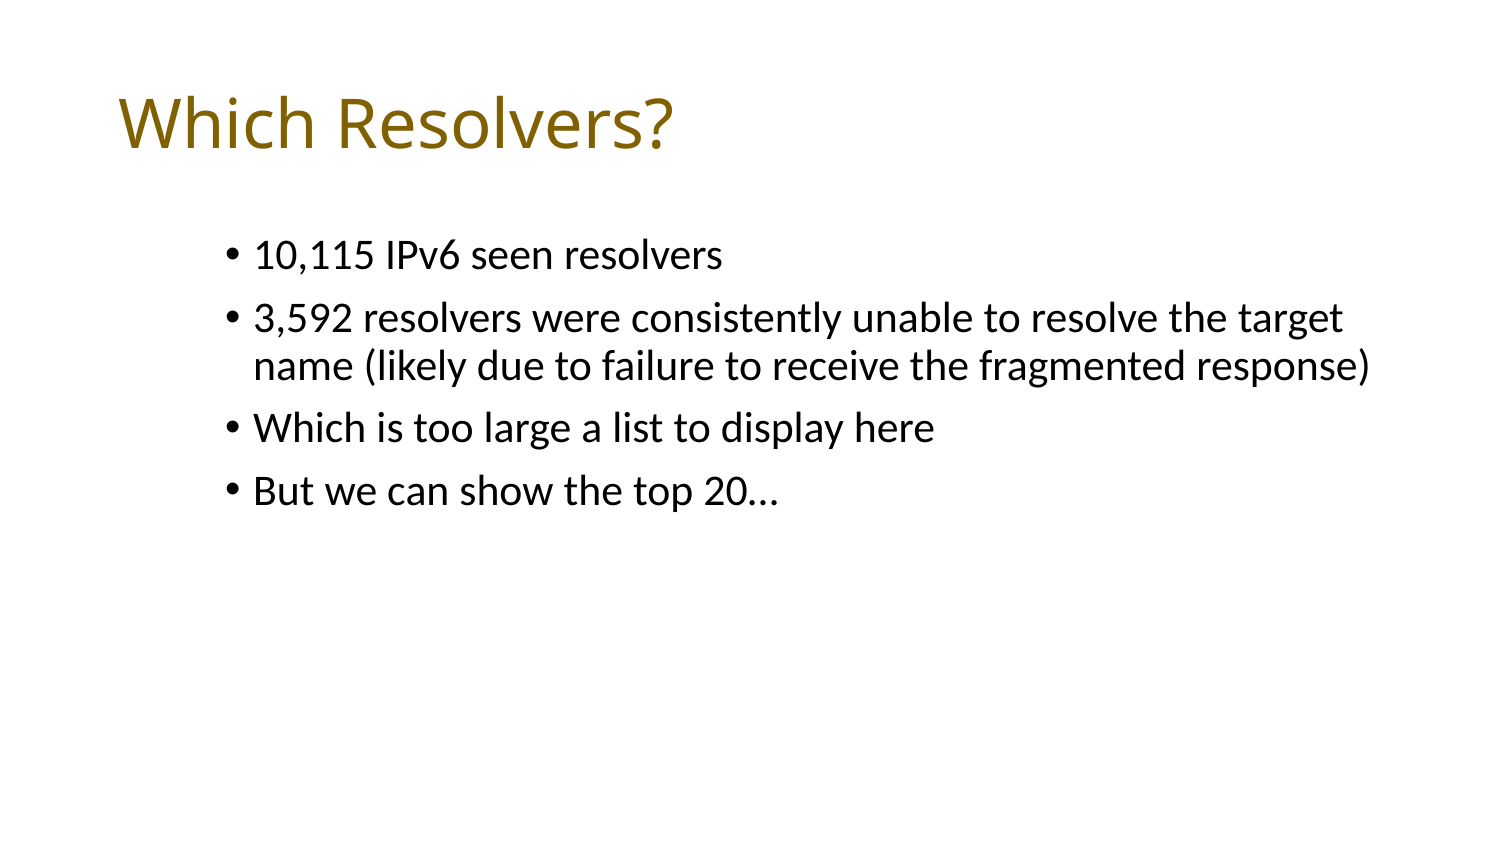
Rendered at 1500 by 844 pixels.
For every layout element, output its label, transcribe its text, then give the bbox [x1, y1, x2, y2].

list 10,115 IPv6 seen resolvers 3,592 resolvers were consistently unable to resolve the target name (likely due to failure to receive the fragmented response) Which is too large a list to display here But we can show the top 20… [210, 224, 1397, 760]
title Which Resolvers? [103, 44, 1397, 208]
